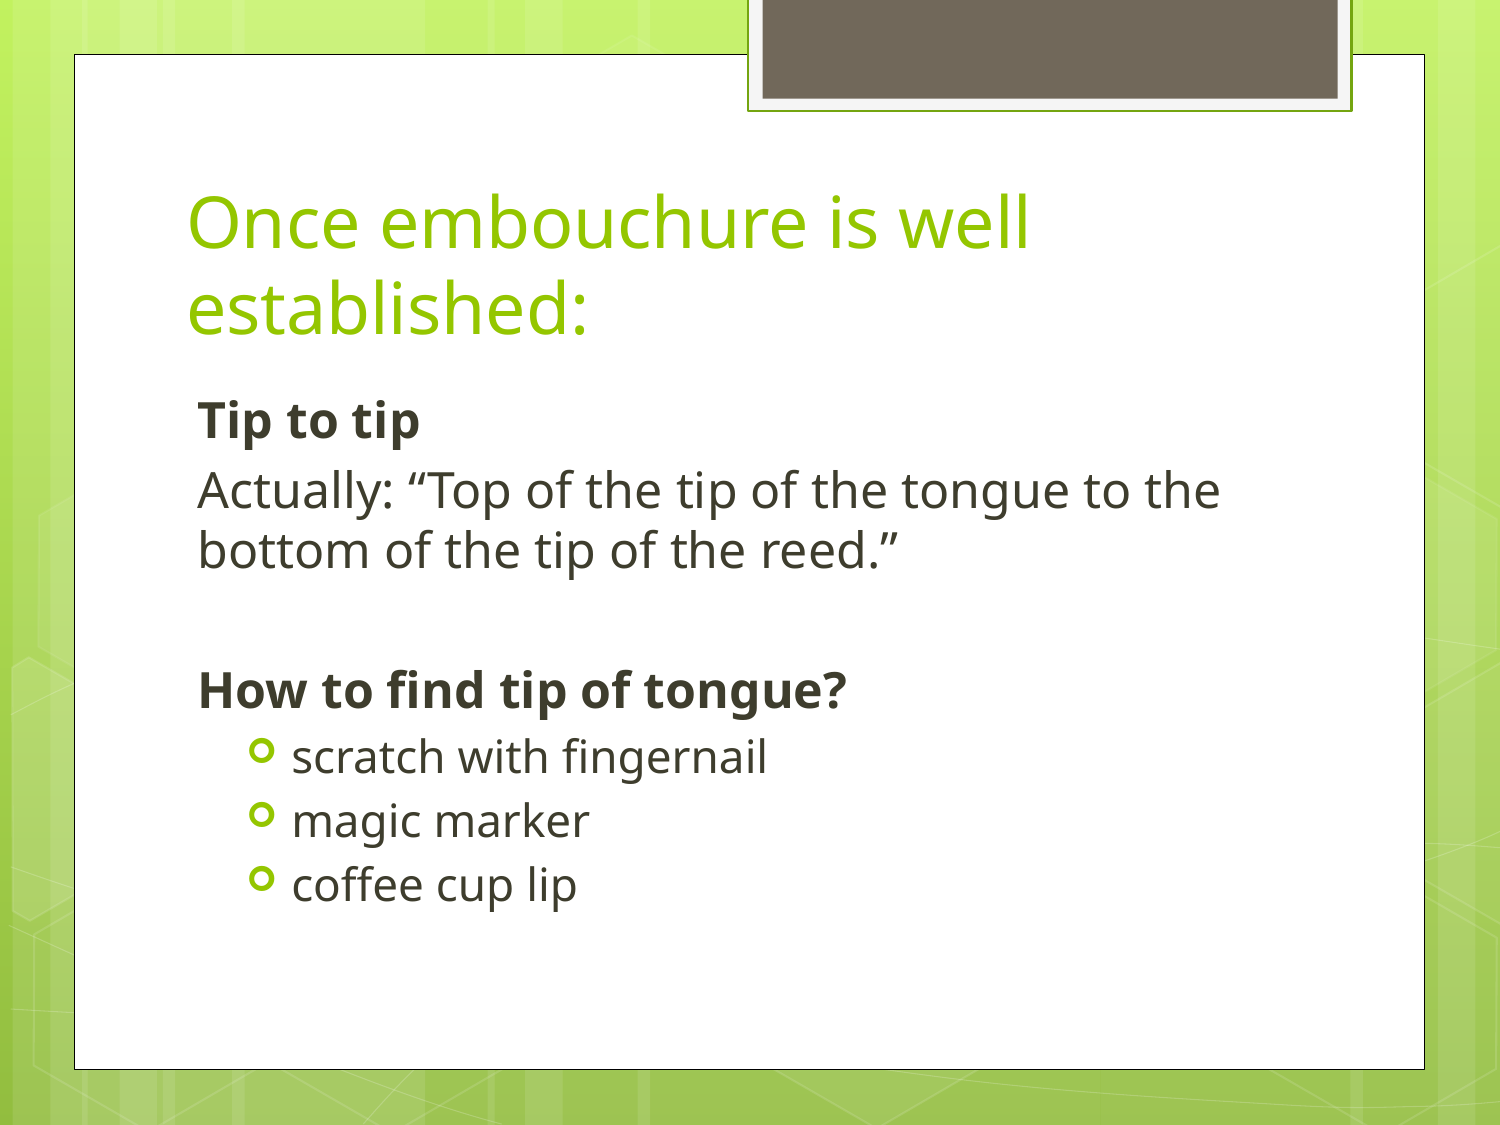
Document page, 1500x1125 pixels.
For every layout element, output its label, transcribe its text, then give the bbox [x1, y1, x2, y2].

list Tip to tip Actually: “Top of the tip of the tongue to the bottom of the tip of the reed.” How to find tip of tongue? scratch with fingernail magic marker coffee cup lip [171, 381, 1283, 957]
title Once embouchure is well established: [171, 168, 1324, 357]
